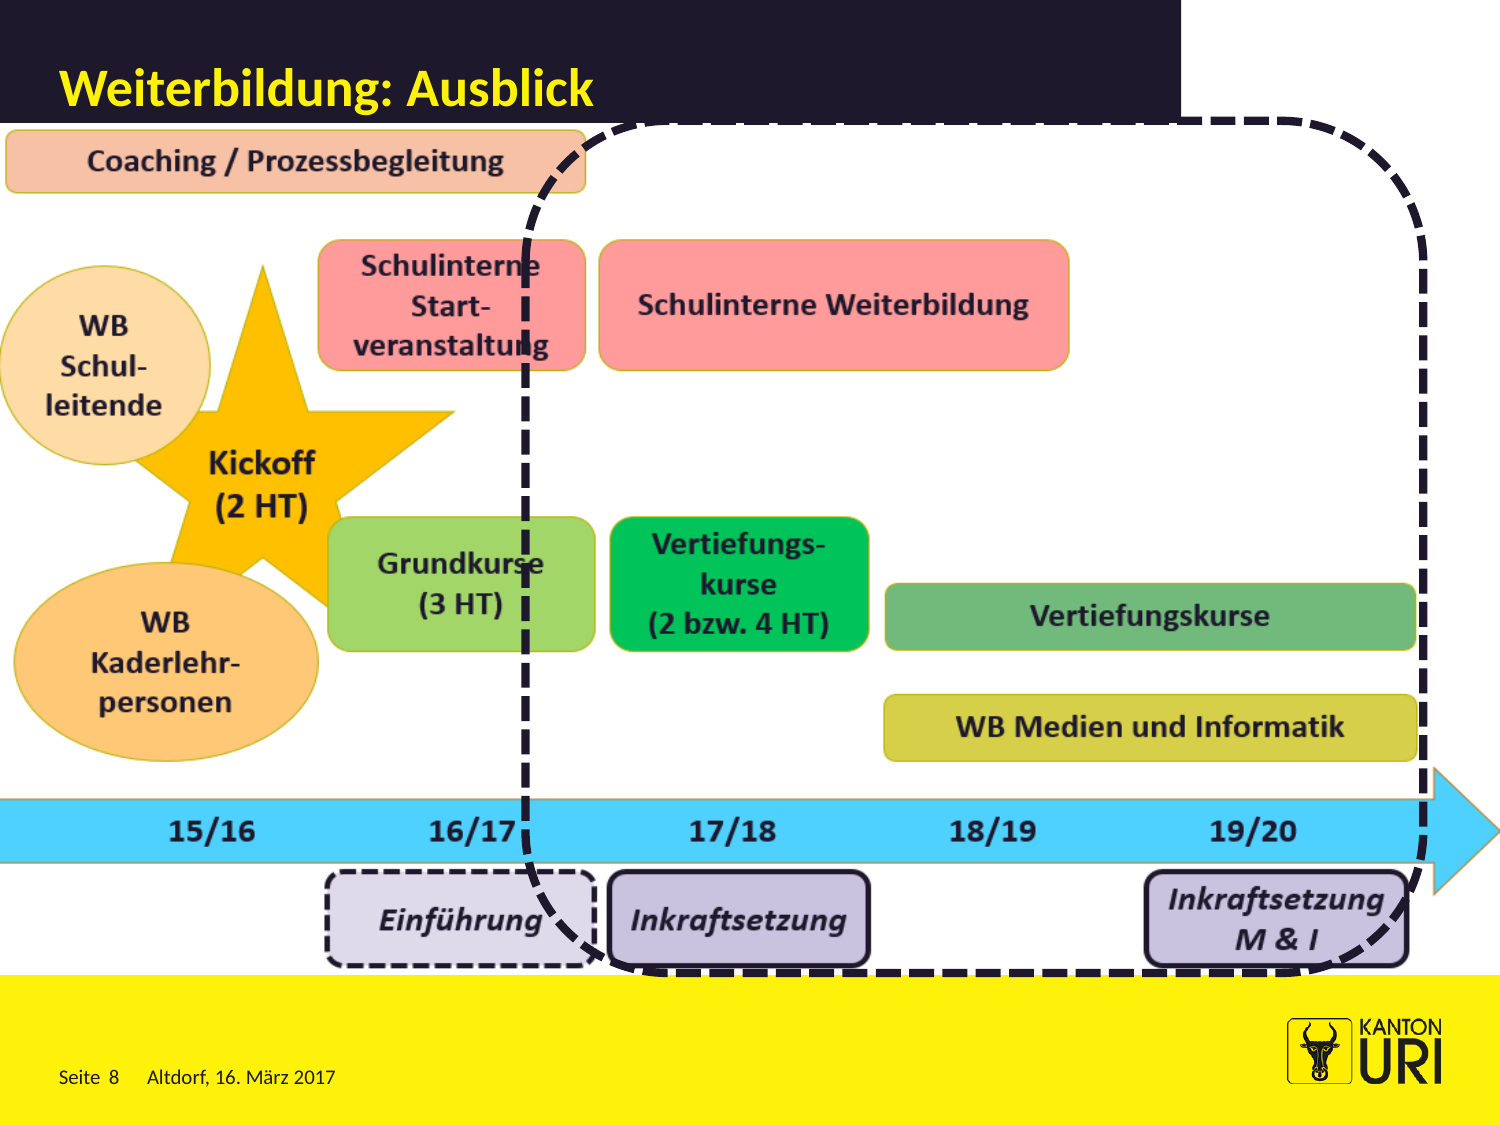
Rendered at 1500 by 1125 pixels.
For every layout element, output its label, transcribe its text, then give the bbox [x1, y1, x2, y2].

title Weiterbildung: Ausblick [0, 0, 1182, 123]
slide_number 8 [108, 1063, 154, 1089]
picture [1287, 1018, 1441, 1084]
picture [0, 127, 1500, 975]
text_box [622, 119, 1327, 127]
